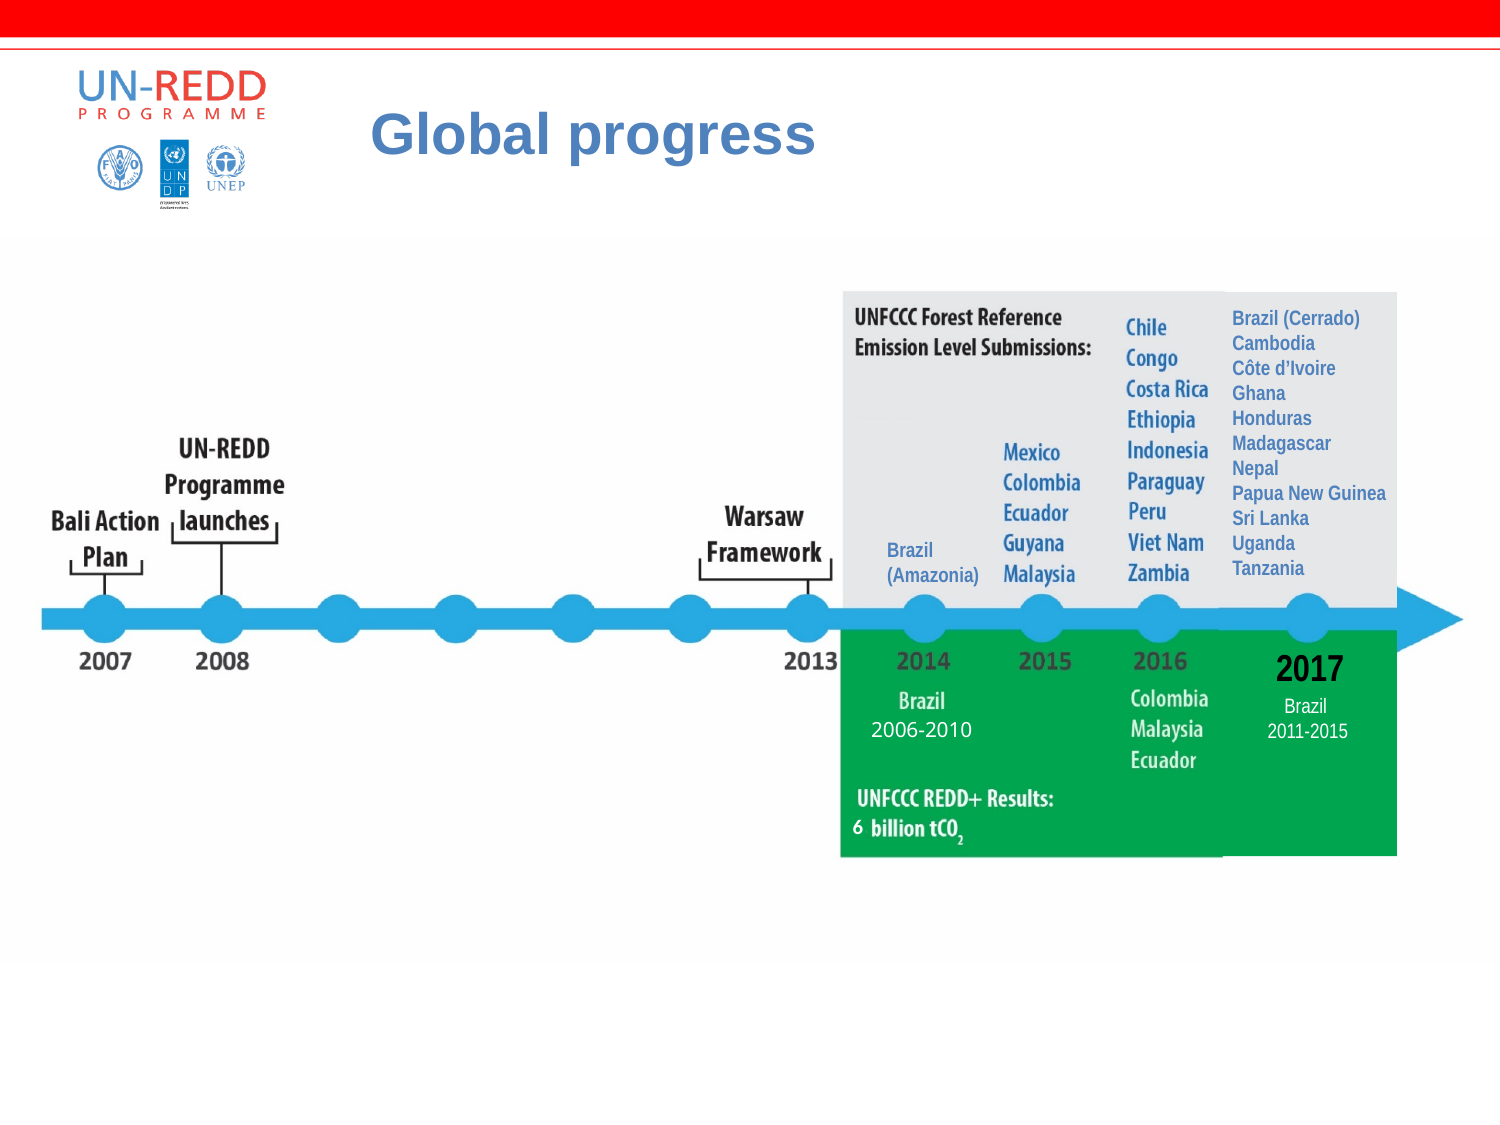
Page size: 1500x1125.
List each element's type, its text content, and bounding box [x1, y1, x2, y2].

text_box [0, 237, 1500, 963]
text_box Global progress [162, 88, 1025, 174]
picture [75, 64, 275, 215]
